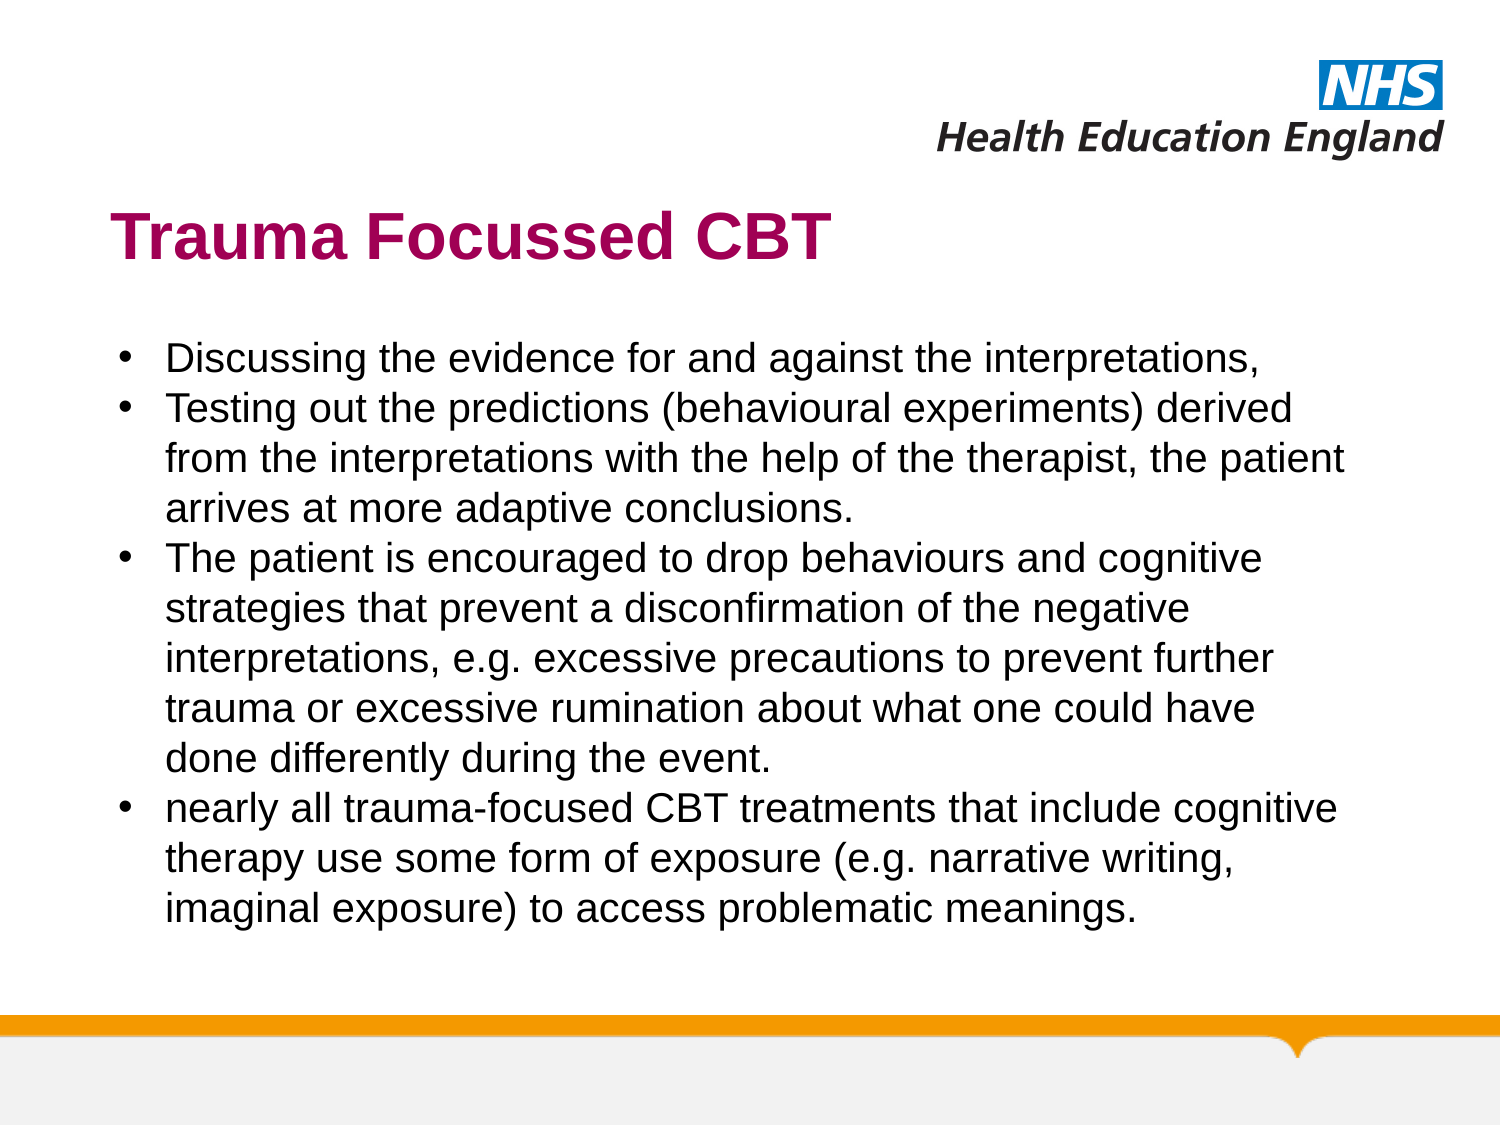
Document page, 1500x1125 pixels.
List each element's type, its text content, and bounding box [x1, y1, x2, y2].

text_box Trauma Focussed CBT [95, 185, 1370, 281]
text_box Discussing the evidence for and against the interpretations, Testing out the predictions (behavioural experiments) derived from the interpretations with the help of the therapist, the patient arrives at more adaptive conclusions. The patient is encouraged to drop behaviours and cognitive strategies that prevent a disconfirmation of the negative interpretations, e.g. excessive precautions to prevent further trauma or excessive rumination about what one could have done differently during the event. nearly all trauma-focused CBT treatments that include cognitive therapy use some form of exposure (e.g. narrative writing, imaginal exposure) to access problematic meanings. [103, 323, 1370, 939]
picture [936, 59, 1445, 161]
